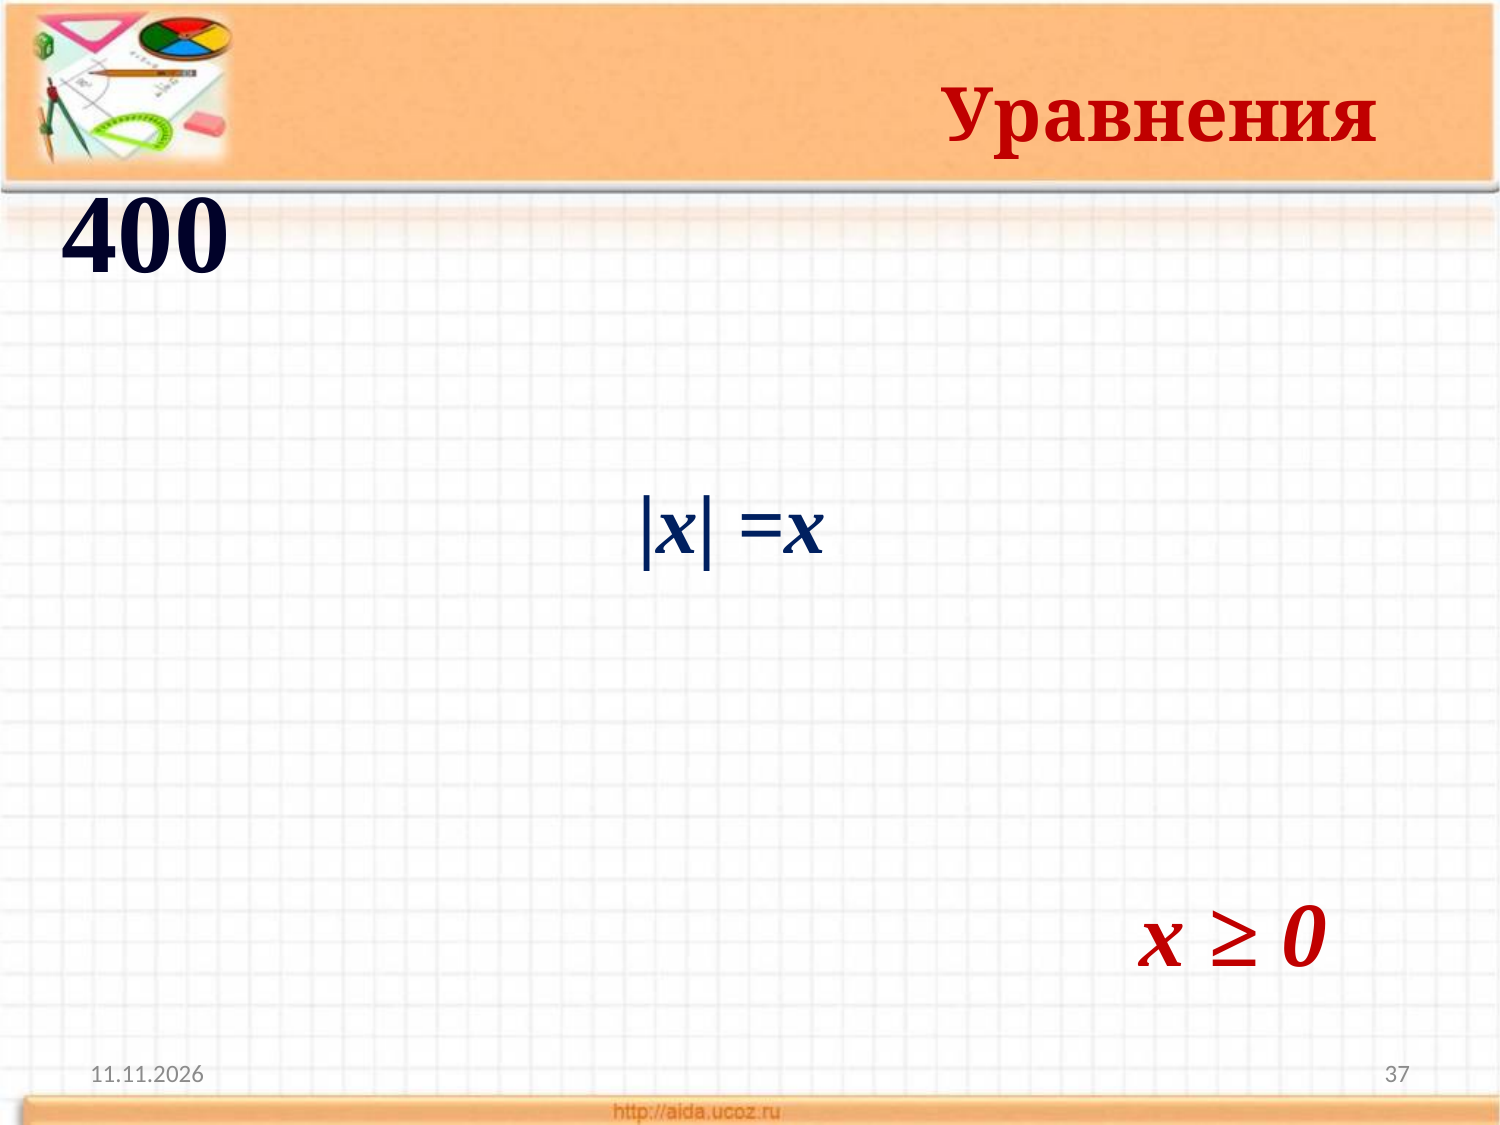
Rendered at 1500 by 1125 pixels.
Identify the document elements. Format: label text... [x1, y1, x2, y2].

text_box |x| =x [105, 463, 1360, 579]
text_box Уравнения [927, 75, 1458, 168]
text_box [0, 1, 1500, 75]
text_box x ≥ 0 [1125, 867, 1429, 992]
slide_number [75, 1042, 425, 1103]
text_box 400 [46, 152, 270, 303]
slide_number 37 [1074, 1042, 1425, 1103]
picture [0, 75, 1500, 1125]
